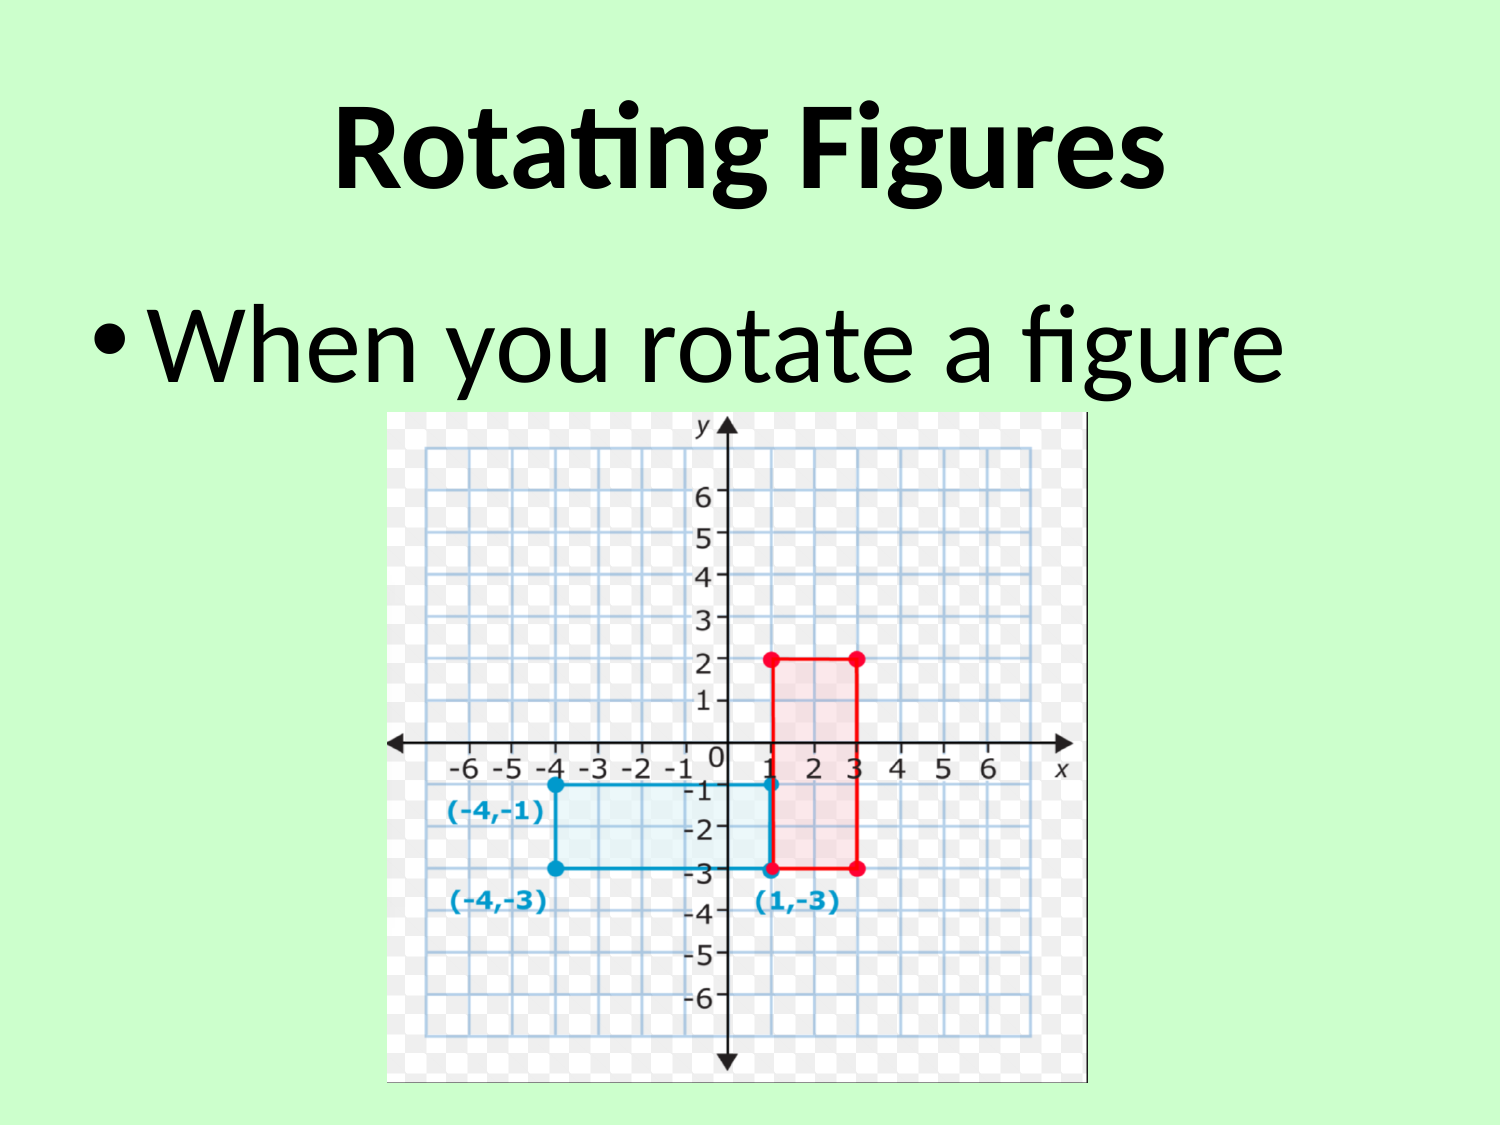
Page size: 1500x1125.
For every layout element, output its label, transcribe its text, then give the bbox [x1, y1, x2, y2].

title Rotating Figures [75, 45, 1425, 233]
picture [387, 412, 1088, 1083]
list When you rotate a figure [75, 262, 1425, 1005]
